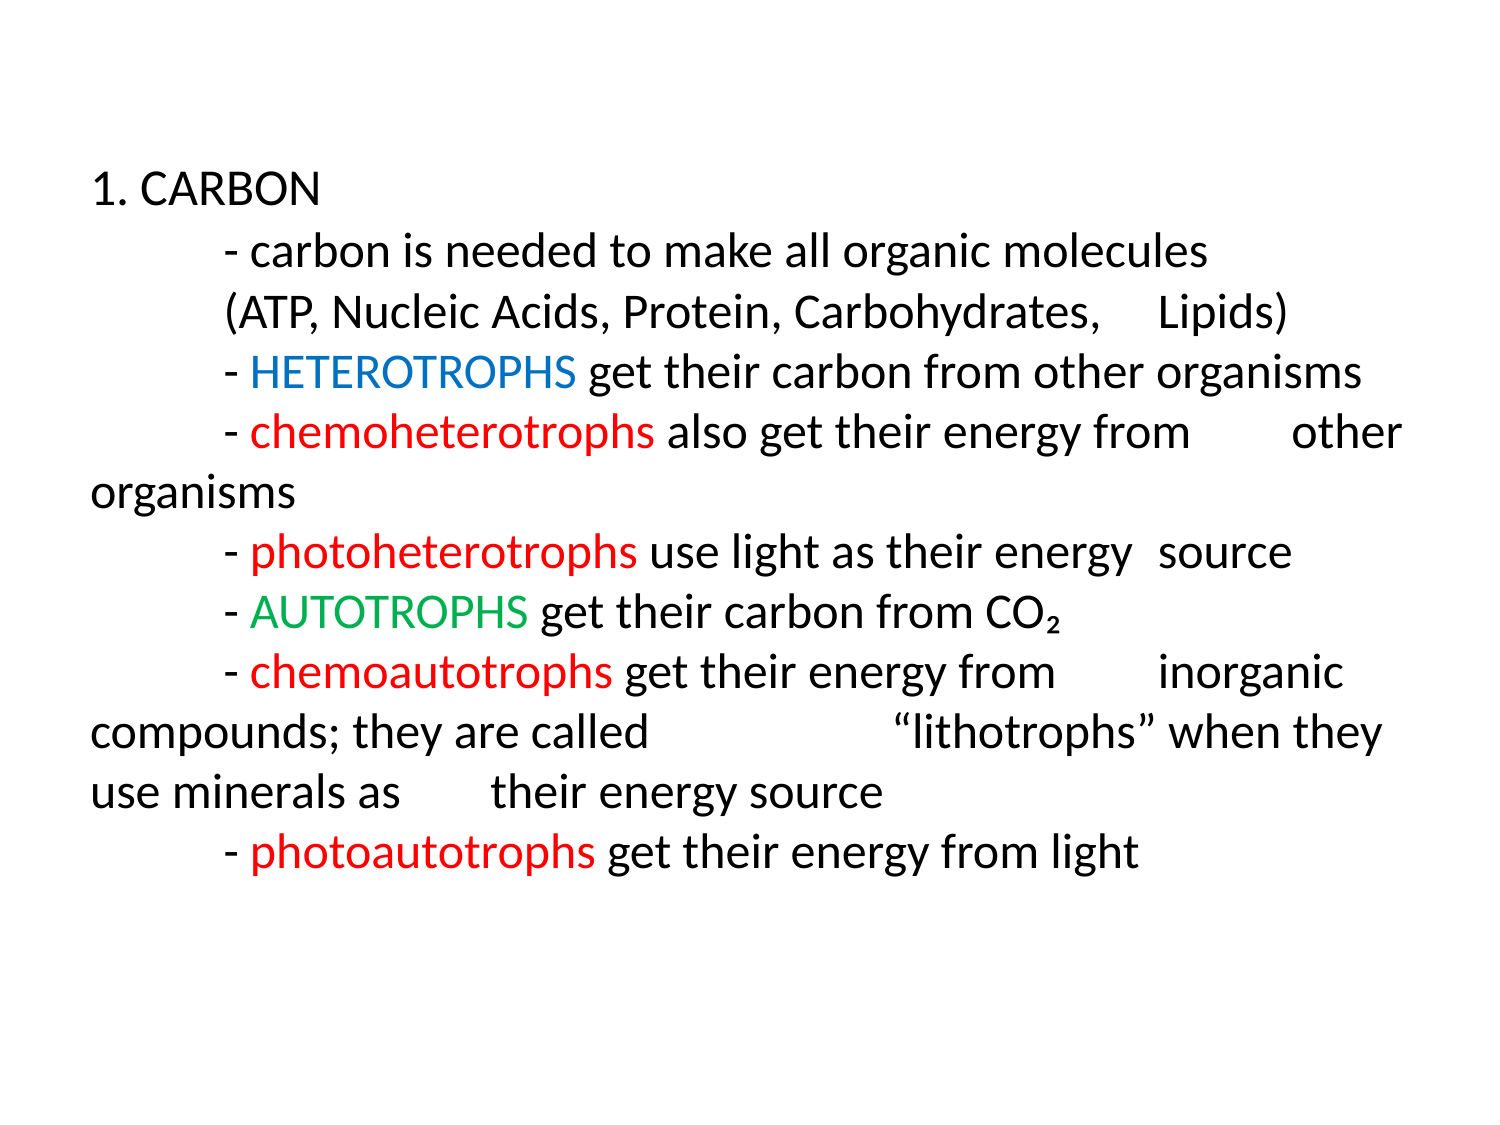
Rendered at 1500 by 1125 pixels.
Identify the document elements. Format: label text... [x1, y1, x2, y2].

title 1. CARBON - carbon is needed to make all organic molecules (ATP, Nucleic Acids, Protein, Carbohydrates, Lipids) - HETEROTROPHS get their carbon from other organisms - chemoheterotrophs also get their energy from other organisms - photoheterotrophs use light as their energy source - AUTOTROPHS get their carbon from CO₂ - chemoautotrophs get their energy from inorganic compounds; they are called “lithotrophs” when they use minerals as their energy source - photoautotrophs get their energy from light [75, 45, 1425, 988]
